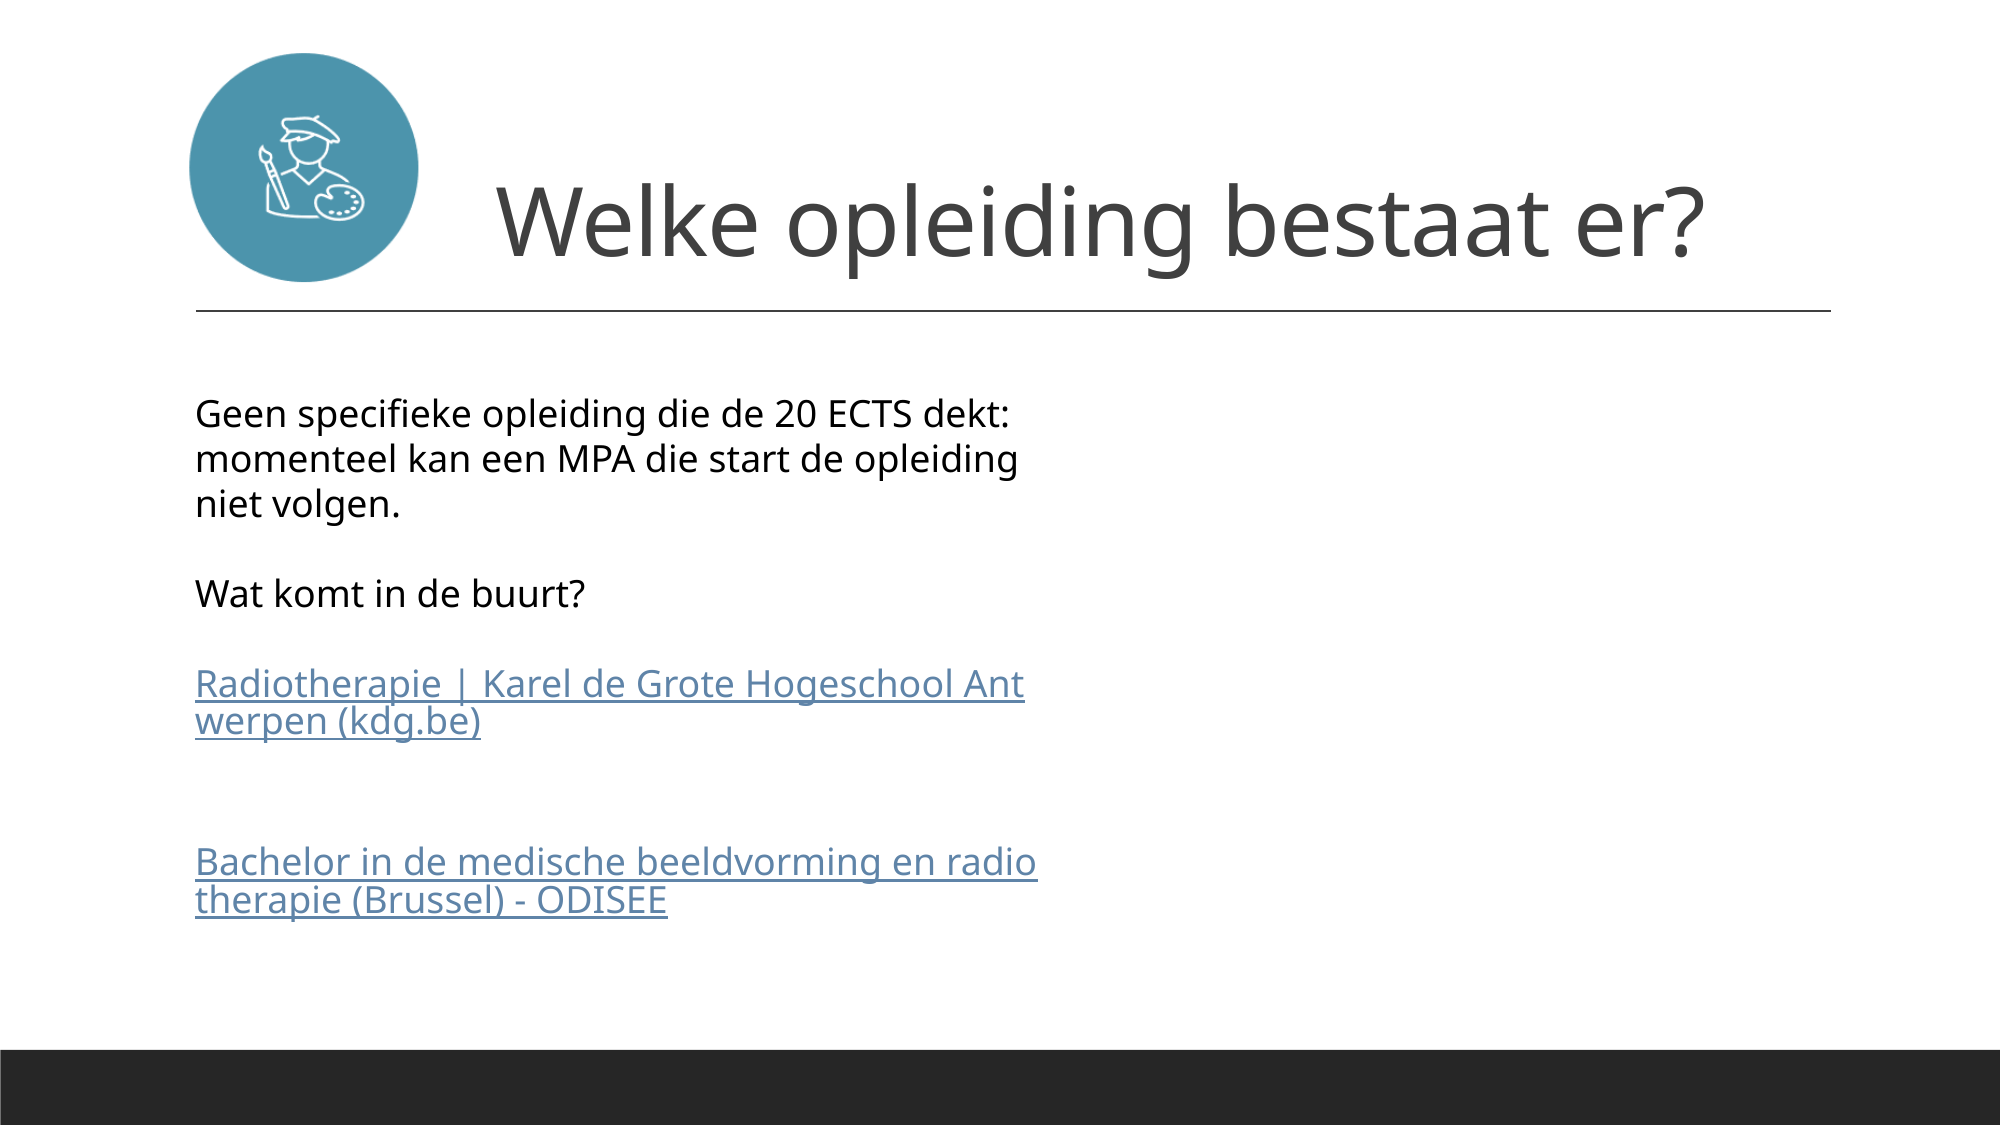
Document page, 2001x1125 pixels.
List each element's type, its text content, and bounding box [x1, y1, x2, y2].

text_box Geen specifieke opleiding die de 20 ECTS dekt: momenteel kan een MPA die start de opleiding niet volgen. Wat komt in de buurt? Radiotherapie | Karel de Grote Hogeschool Antwerpen (kdg.be) Bachelor in de medische beeldvorming en radiotherapie (Brussel) - ODISEE [180, 337, 1062, 905]
picture [169, 36, 441, 296]
title Welke opleiding bestaat er? [450, 47, 1830, 285]
